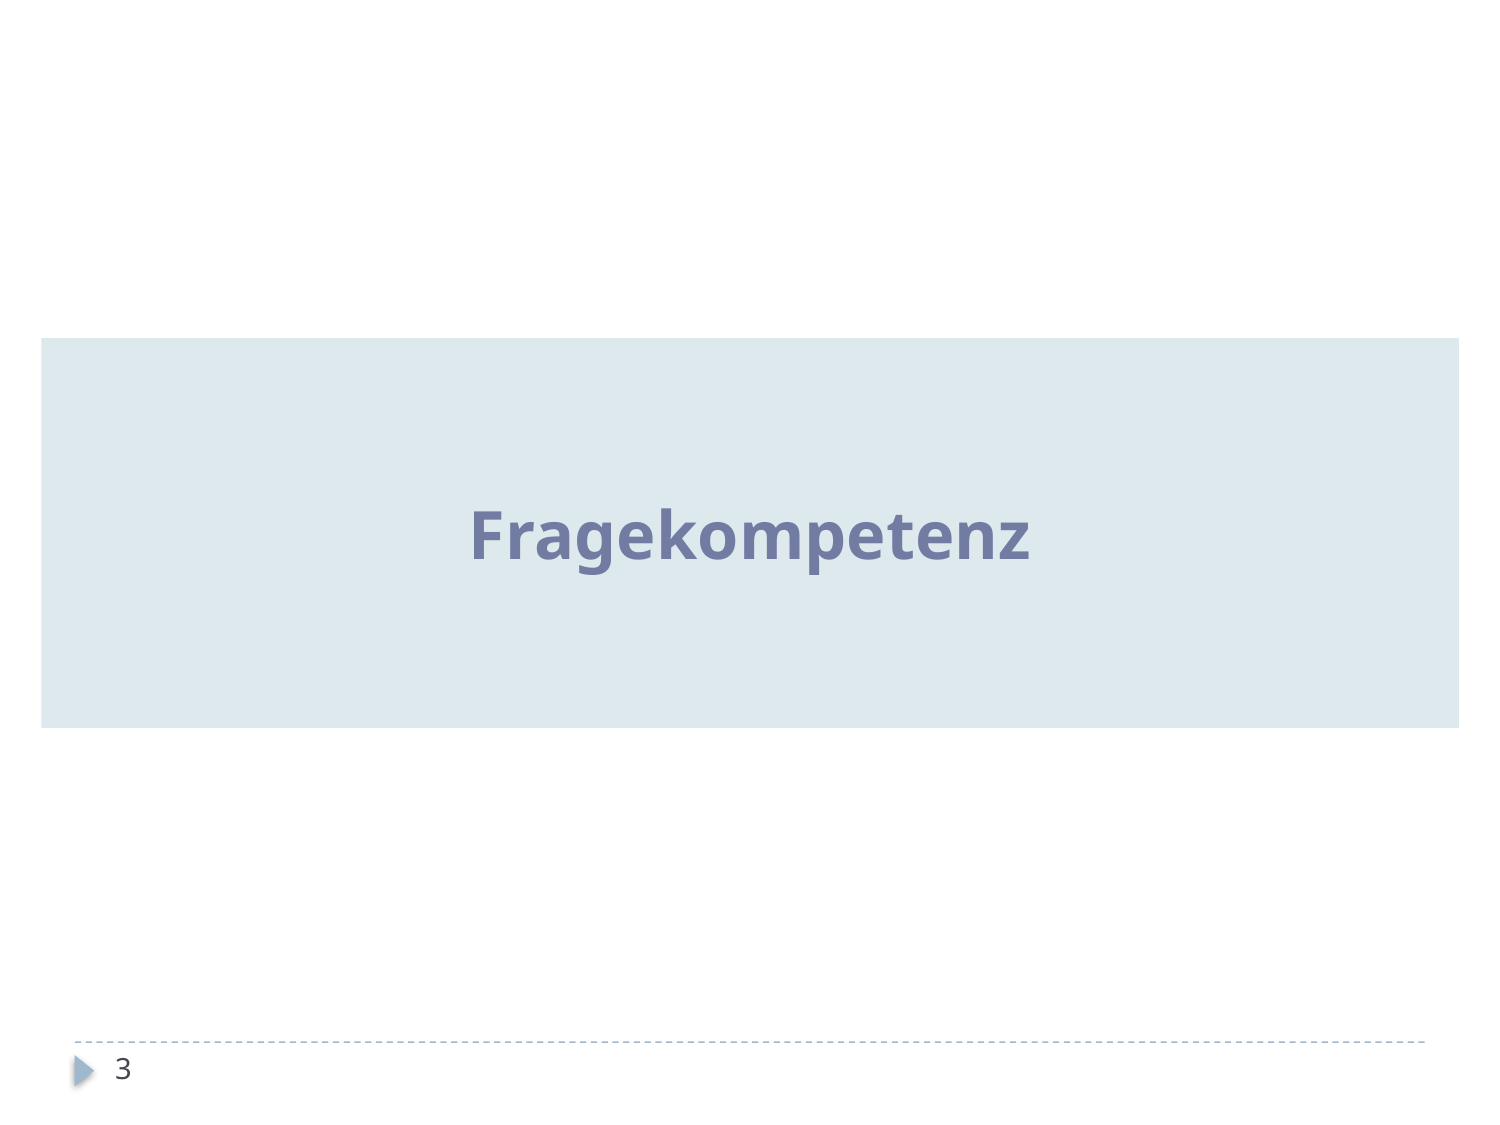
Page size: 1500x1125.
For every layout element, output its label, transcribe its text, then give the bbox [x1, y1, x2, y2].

slide_number 3 [100, 1042, 426, 1103]
title Fragekompetenz [41, 338, 1459, 728]
